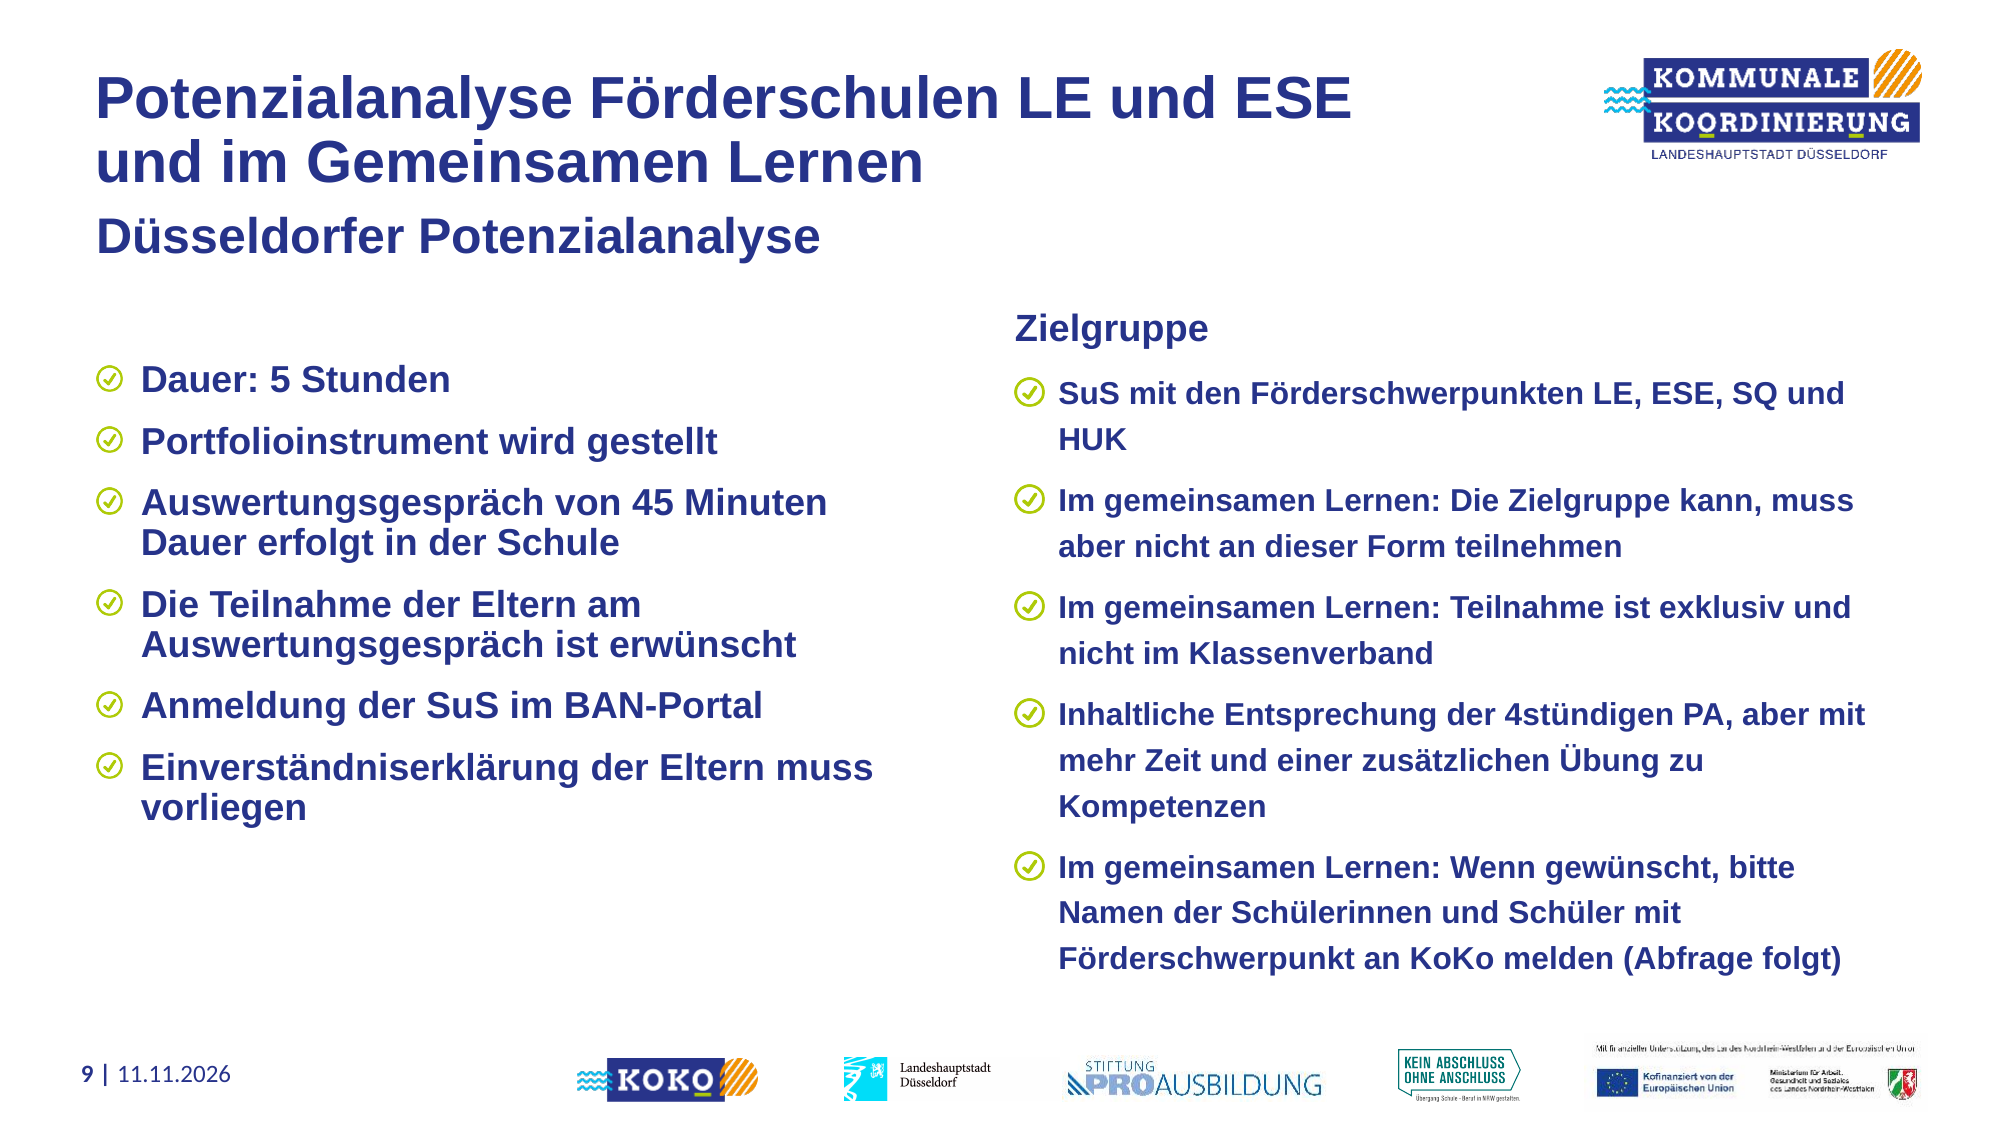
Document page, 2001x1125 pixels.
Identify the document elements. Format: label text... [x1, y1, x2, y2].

picture [844, 1057, 1060, 1101]
picture [1014, 698, 1045, 728]
picture [1062, 1055, 1327, 1102]
picture [96, 487, 123, 515]
picture [1604, 49, 1922, 159]
picture [1398, 1049, 1521, 1102]
title Potenzialanalyse Förderschulen LE und ESE und im Gemeinsamen Lernen [80, 59, 1480, 204]
picture [96, 589, 123, 616]
picture [577, 1058, 758, 1102]
list Düsseldorfer Potenzialanalyse Dauer: 5 Stunden Portfolioinstrument wird gestellt Auswertungsgespräch von 45 Minuten Dauer erfolgt in der Schule Die Teilnahme der Eltern am Auswertungsgespräch ist erwünscht Anmeldung der SuS im BAN-Portal Einverständniserklärung der Eltern muss vorliegen [81, 204, 959, 987]
picture [1014, 591, 1045, 621]
picture [96, 691, 123, 718]
list Zielgruppe SuS mit den Förderschwerpunkten LE, ESE, SQ und HUK Im gemeinsamen Lernen: Die Zielgruppe kann, muss aber nicht an dieser Form teilnehmen Im gemeinsamen Lernen: Teilnahme ist exklusiv und nicht im Klassenverband Inhaltliche Entsprechung der 4stündigen PA, aber mit mehr Zeit und einer zusätzlichen Übung zu Kompetenzen Im gemeinsamen Lernen: Wenn gewünscht, bitte Namen der Schülerinnen und Schüler mit Förderschwerpunkt an KoKo melden (Abfrage folgt) [999, 301, 1919, 987]
picture [1014, 377, 1045, 407]
picture [96, 426, 123, 453]
picture [96, 752, 123, 779]
picture [96, 365, 123, 392]
picture [1584, 1033, 1928, 1112]
picture [1014, 851, 1045, 881]
picture [1014, 484, 1045, 514]
